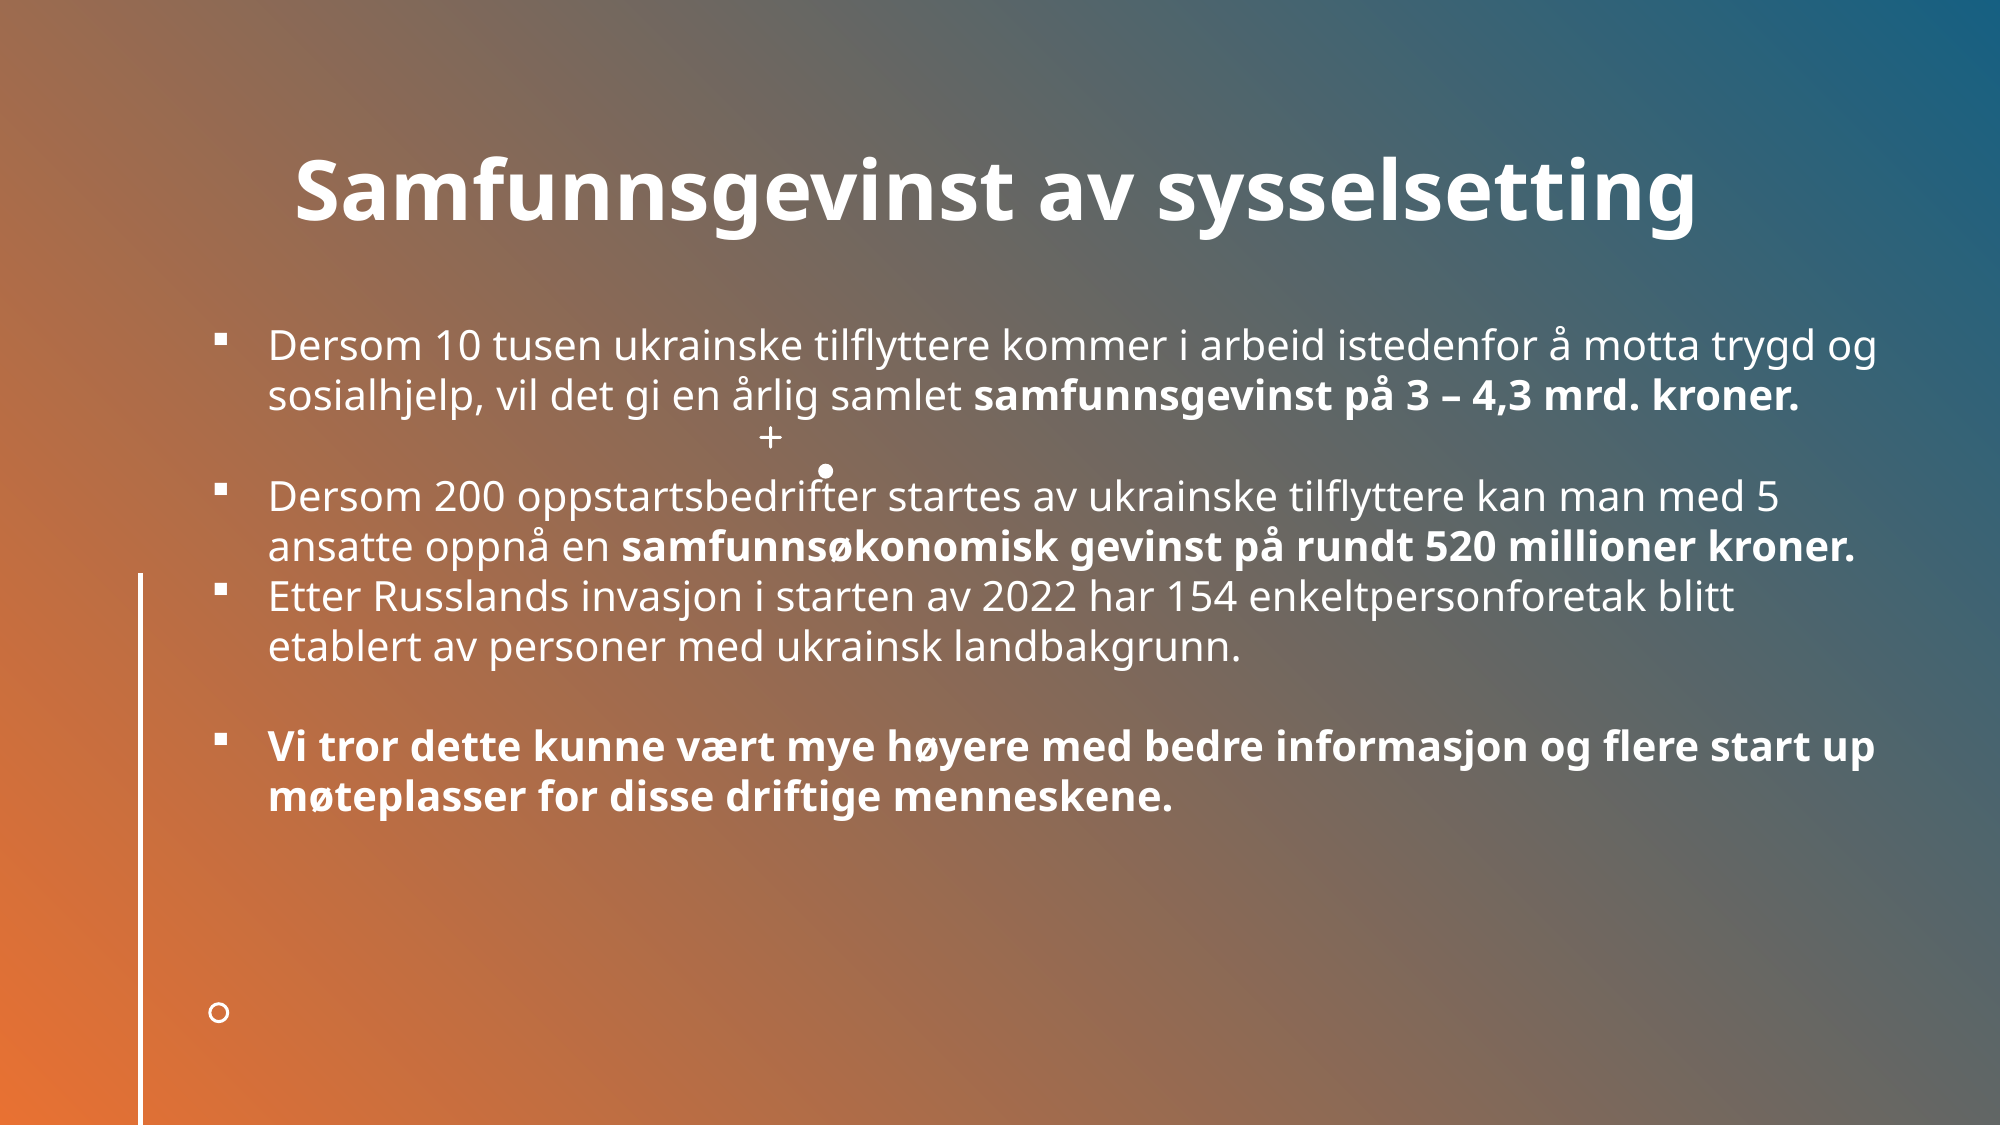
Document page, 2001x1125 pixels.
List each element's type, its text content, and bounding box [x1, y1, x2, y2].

text_box [208, 1002, 230, 1024]
text_box [0, 0, 2000, 1125]
text_box Dersom 10 tusen ukrainske tilflyttere kommer i arbeid istedenfor å motta trygd og sosialhjelp, vil det gi en årlig samlet samfunnsgevinst på 3 – 4,3 mrd. kroner. Dersom 200 oppstartsbedrifter startes av ukrainske tilflyttere kan man med 5 ansatte oppnå en samfunnsøkonomisk gevinst på rundt 520 millioner kroner. Etter Russlands invasjon i starten av 2022 har 154 enkeltpersonforetak blitt etablert av personer med ukrainsk landbakgrunn. Vi tror dette kunne vært mye høyere med bedre informasjon og flere start up møteplasser for disse driftige menneskene. [196, 311, 1907, 827]
title Samfunnsgevinst av sysselsetting [183, 0, 1812, 247]
